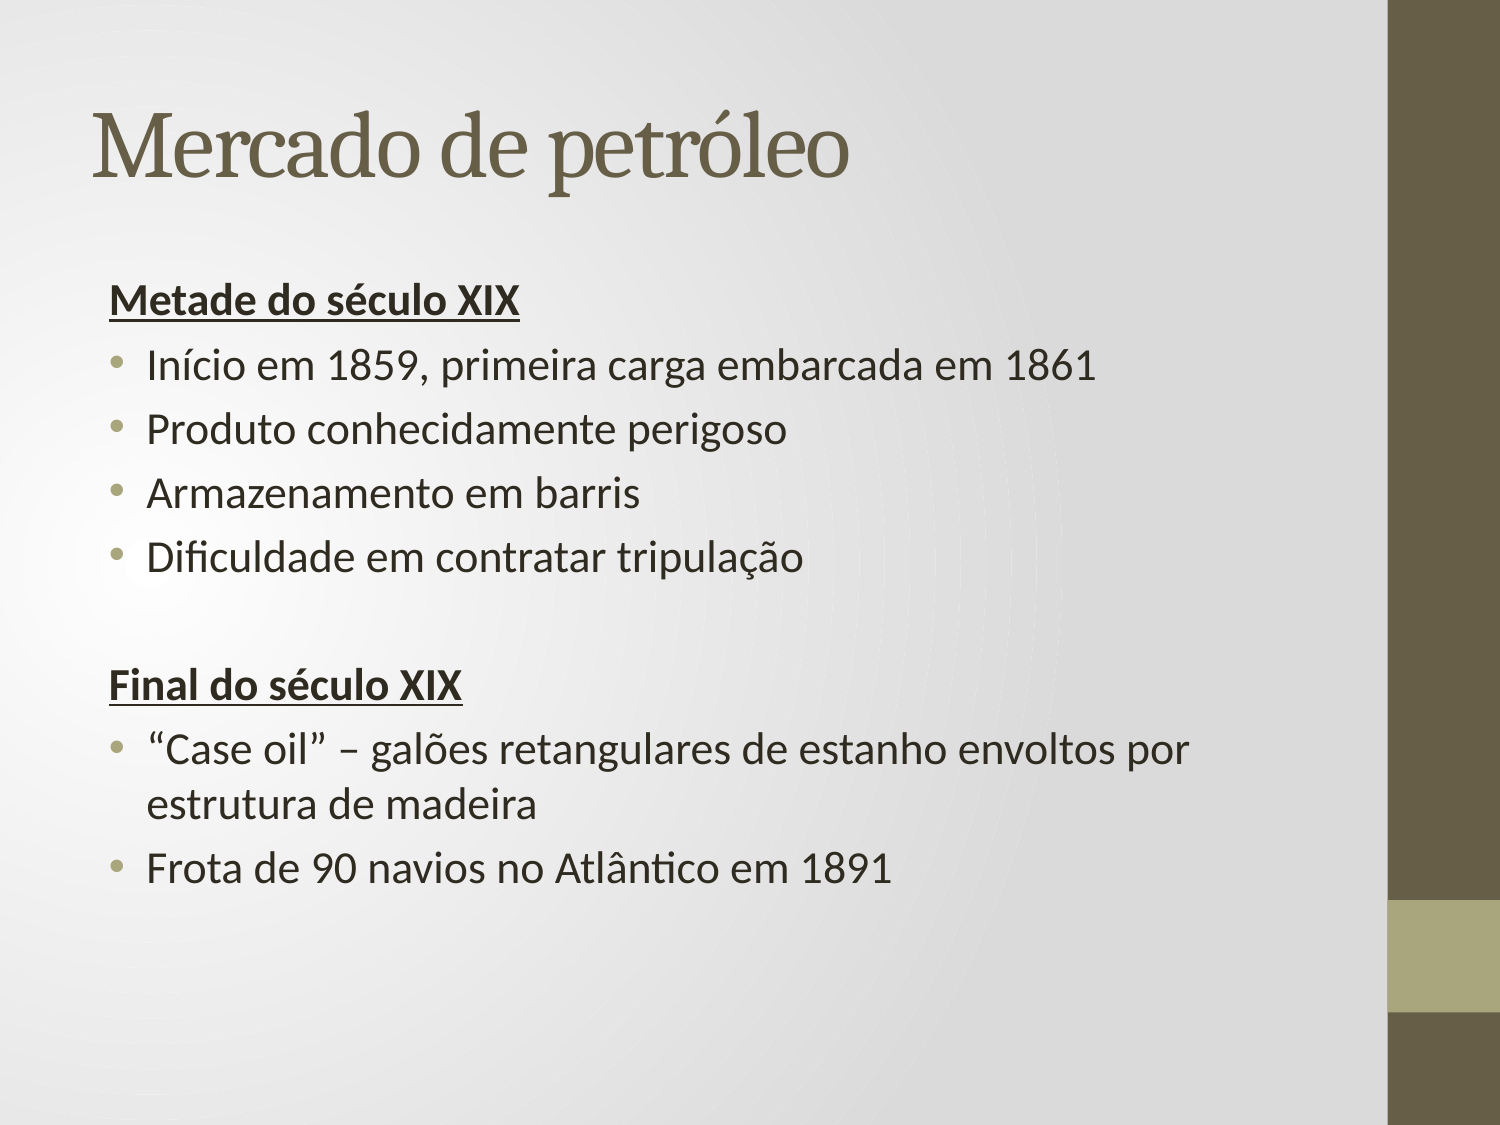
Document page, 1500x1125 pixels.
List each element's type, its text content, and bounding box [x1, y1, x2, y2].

title Mercado de petróleo [75, 45, 1325, 233]
list Metade do século XIX Início em 1859, primeira carga embarcada em 1861 Produto conhecidamente perigoso Armazenamento em barris Dificuldade em contratar tripulação Final do século XIX “Case oil” – galões retangulares de estanho envoltos por estrutura de madeira Frota de 90 navios no Atlântico em 1891 [75, 262, 1325, 1050]
